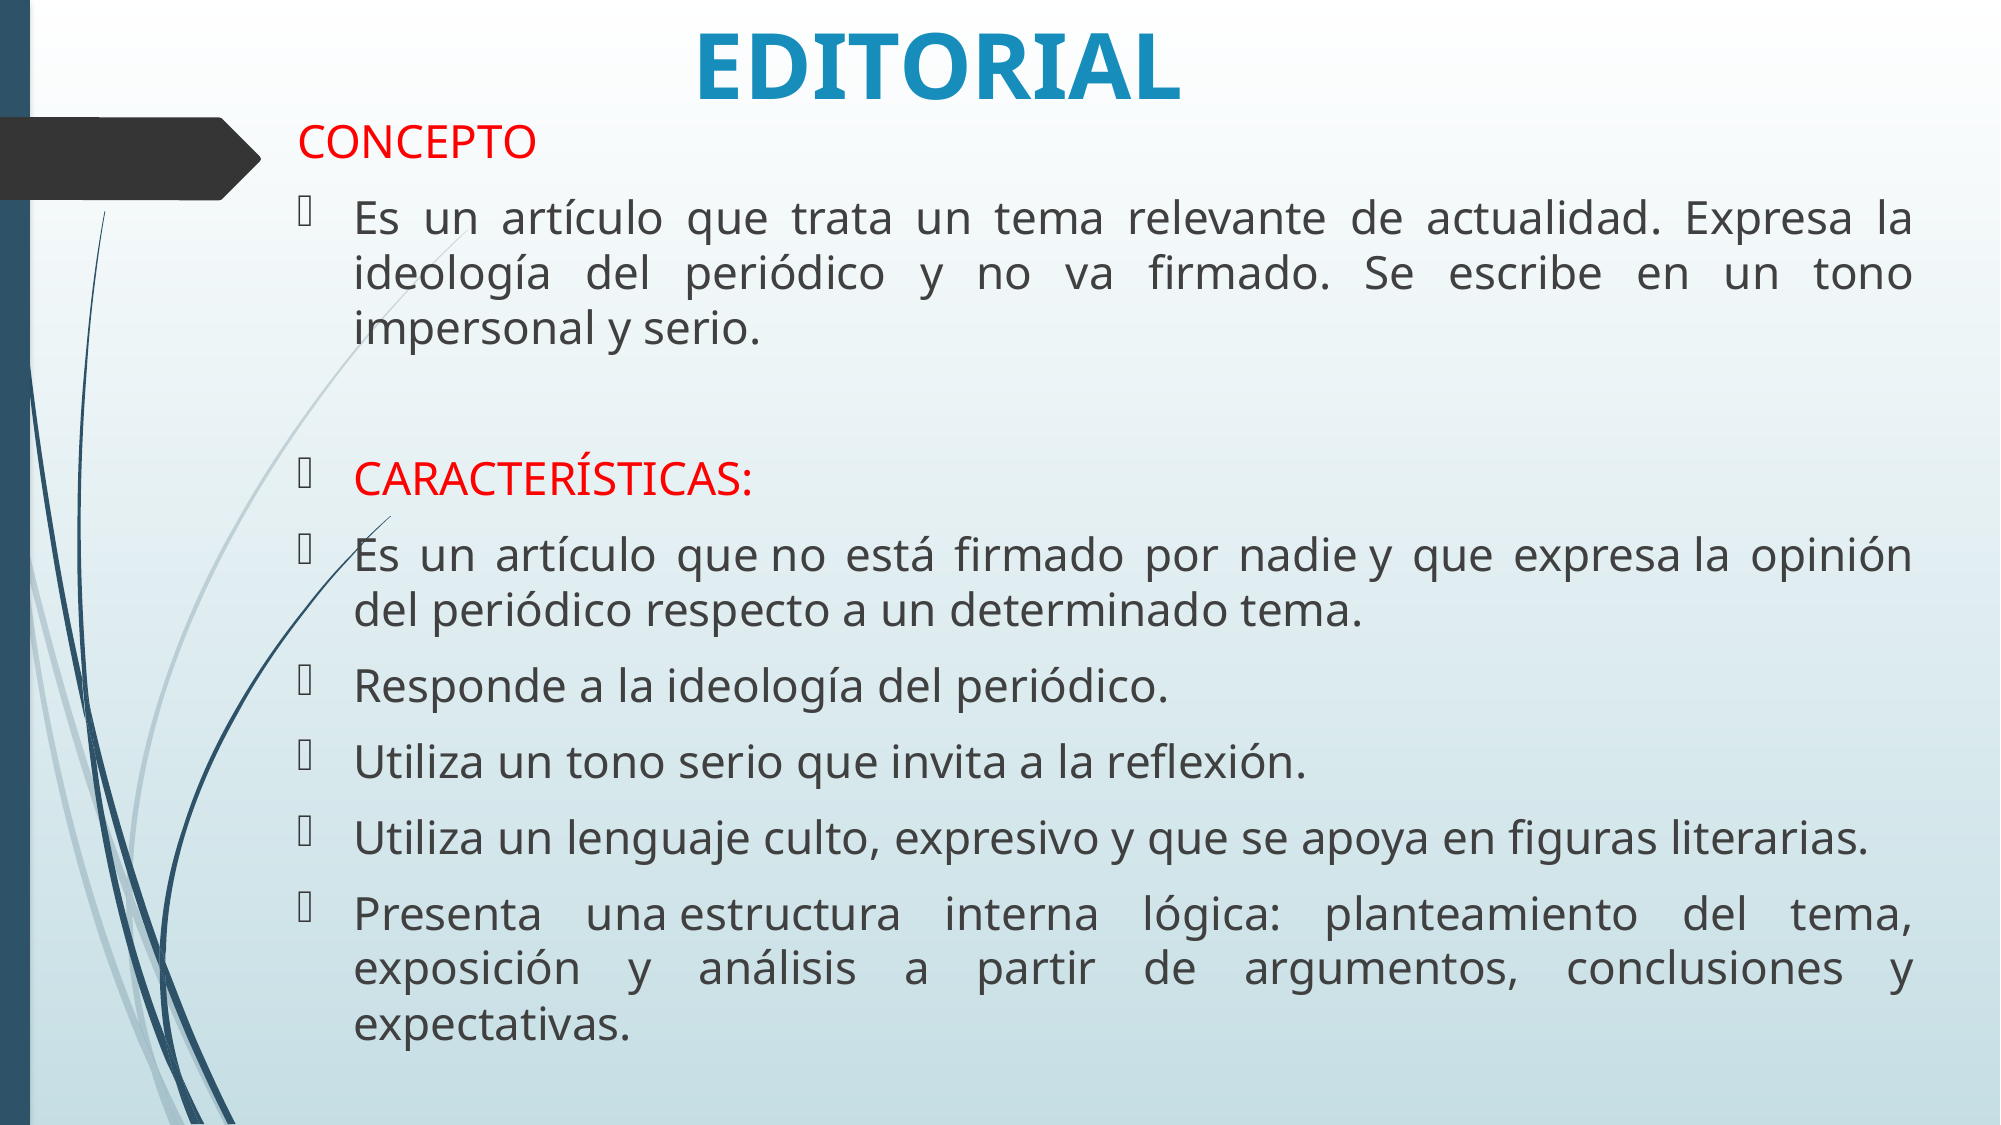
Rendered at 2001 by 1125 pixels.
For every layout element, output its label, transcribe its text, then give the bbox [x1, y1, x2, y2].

list CONCEPTO Es un artículo que trata un tema relevante de actualidad. Expresa la ideología del periódico y no va firmado. Se escribe en un tono impersonal y serio. CARACTERÍSTICAS: Es un artículo que no está firmado por nadie y que expresa la opinión del periódico respecto a un determinado tema. Responde a la ideología del periódico. Utiliza un tono serio que invita a la reflexión. Utiliza un lenguaje culto, expresivo y que se apoya en figuras literarias. Presenta una estructura interna lógica: planteamiento del tema, exposición y análisis a partir de argumentos, conclusiones y expectativas. [281, 105, 1930, 725]
title EDITORIAL [207, 0, 1670, 211]
